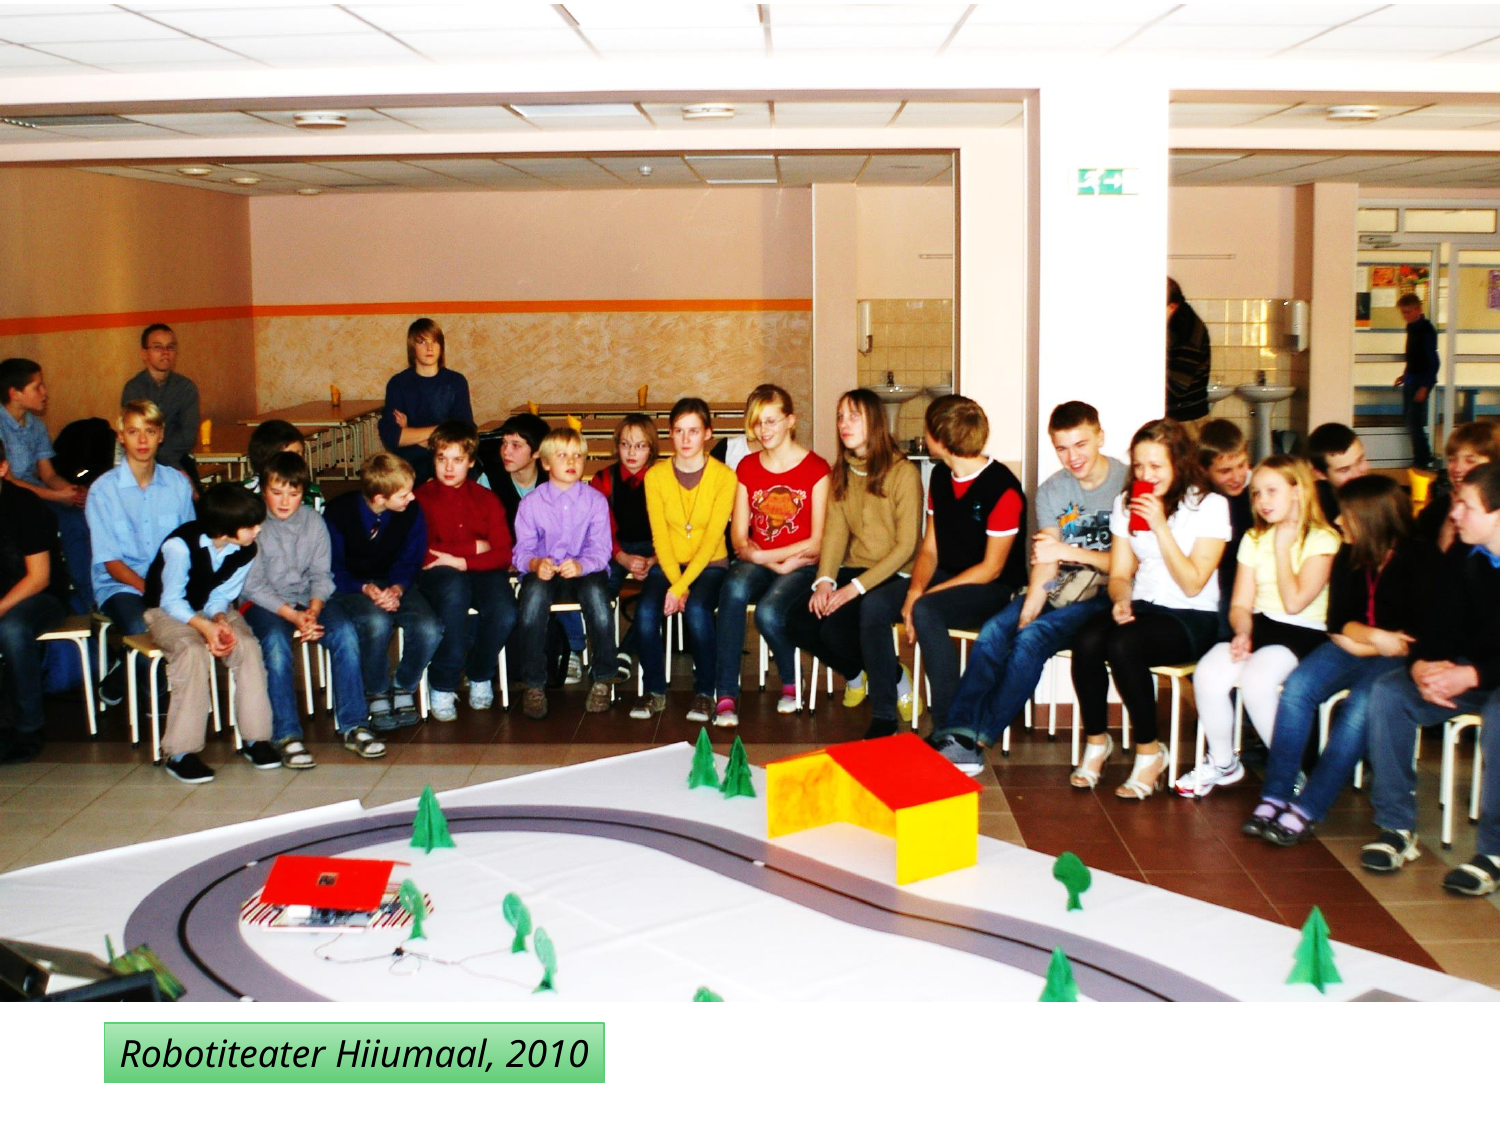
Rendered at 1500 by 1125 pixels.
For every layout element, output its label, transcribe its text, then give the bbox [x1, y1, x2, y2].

picture [0, 4, 1500, 1002]
text_box Robotiteater Hiiumaal, 2010 [104, 1022, 605, 1083]
